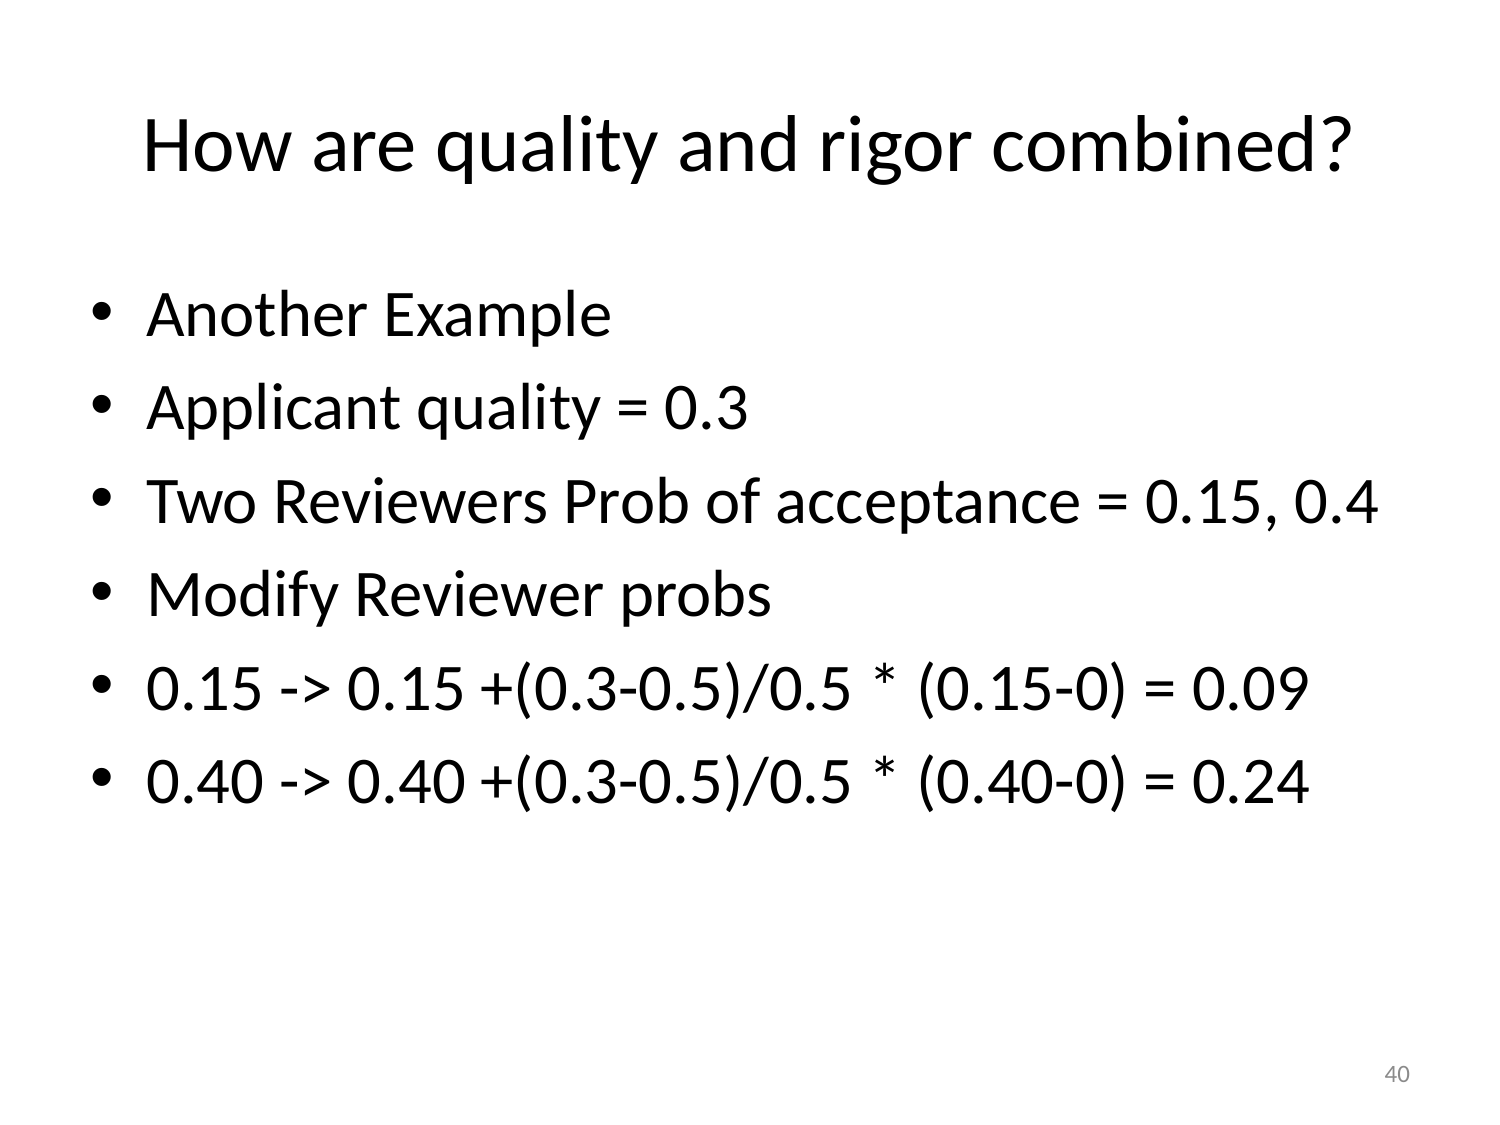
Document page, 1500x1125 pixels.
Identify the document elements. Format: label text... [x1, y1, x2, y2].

list Another Example Applicant quality = 0.3 Two Reviewers Prob of acceptance = 0.15, 0.4 Modify Reviewer probs 0.15 -> 0.15 +(0.3-0.5)/0.5 * (0.15-0) = 0.09 0.40 -> 0.40 +(0.3-0.5)/0.5 * (0.40-0) = 0.24 [75, 262, 1425, 1005]
title How are quality and rigor combined? [75, 45, 1425, 233]
slide_number 40 [1074, 1042, 1425, 1103]
